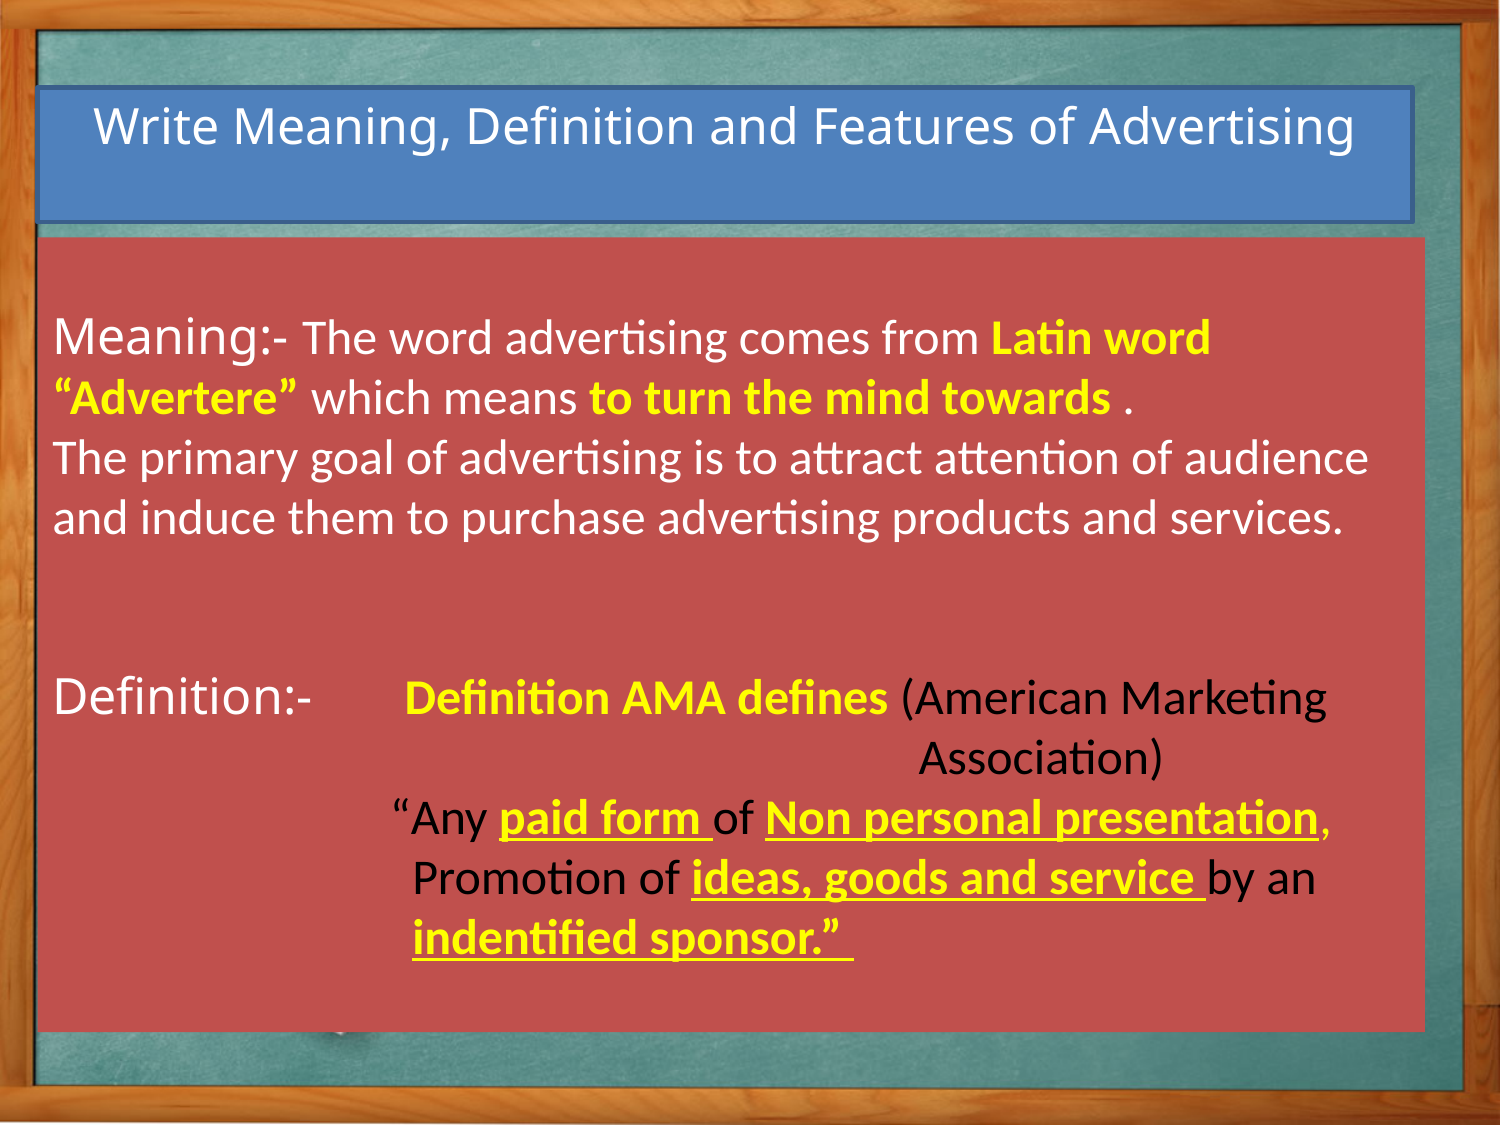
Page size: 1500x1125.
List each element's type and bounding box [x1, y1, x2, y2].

list [0, 0, 1500, 1125]
